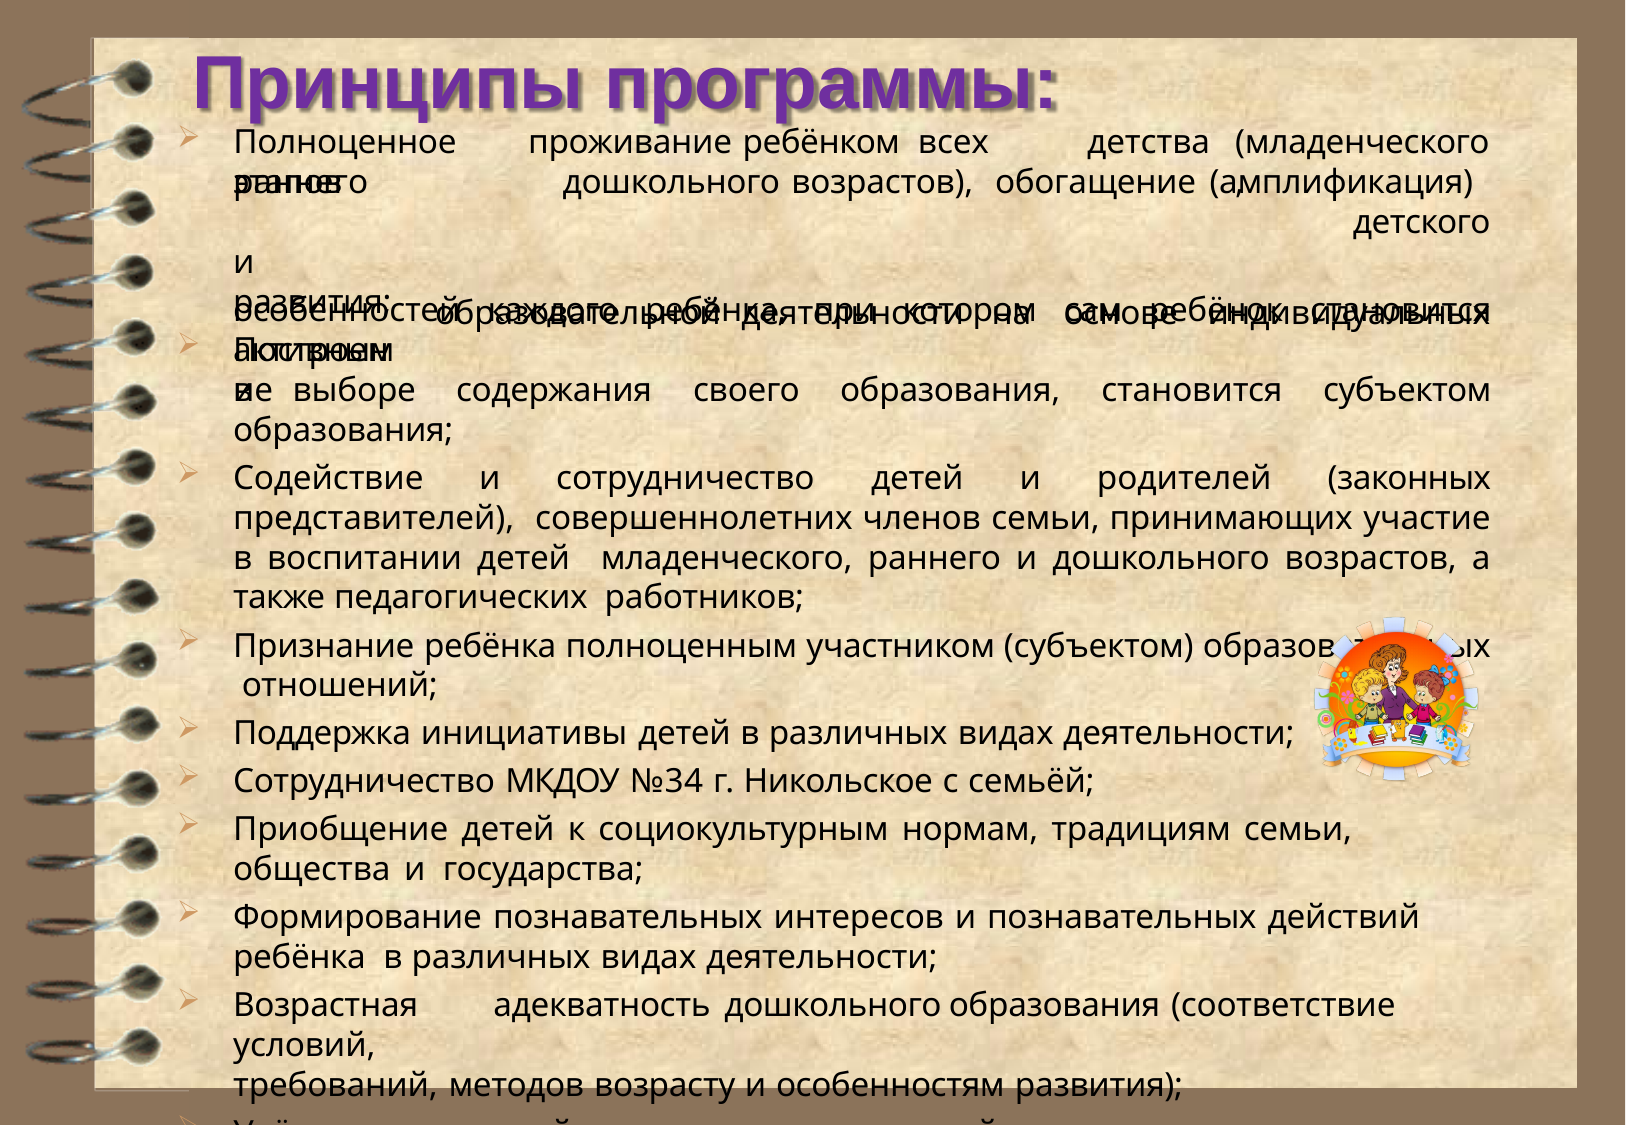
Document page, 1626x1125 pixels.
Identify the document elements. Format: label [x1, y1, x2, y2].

picture [1308, 609, 1483, 787]
text_box [0, 0, 1577, 1125]
picture [145, 11, 1113, 178]
